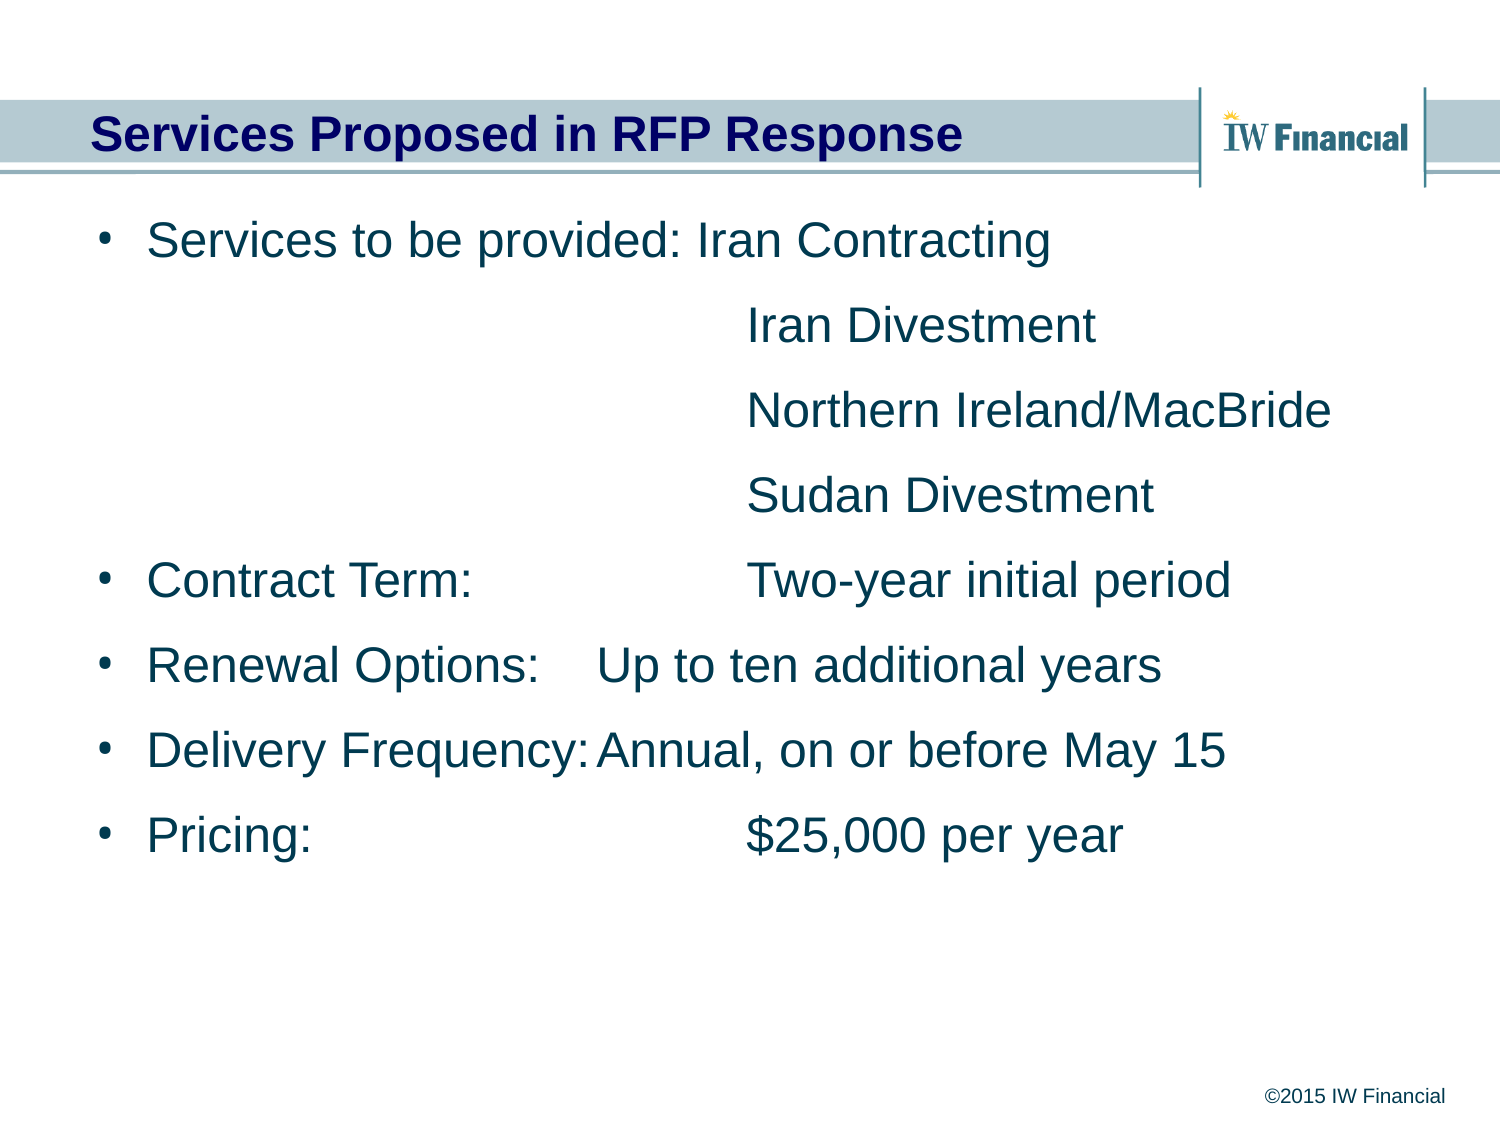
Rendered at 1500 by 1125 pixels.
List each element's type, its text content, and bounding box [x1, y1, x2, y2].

picture [1264, 1088, 1279, 1103]
title Services Proposed in RFP Response [74, 99, 1188, 163]
picture [1214, 105, 1415, 159]
list Services to be provided: Iran Contracting Iran Divestment Northern Ireland/MacBride Sudan Divestment Contract Term: Two-year initial period Renewal Options: Up to ten additional years Delivery Frequency: Annual, on or before May 15 Pricing: $25,000 per year [74, 199, 1363, 1026]
